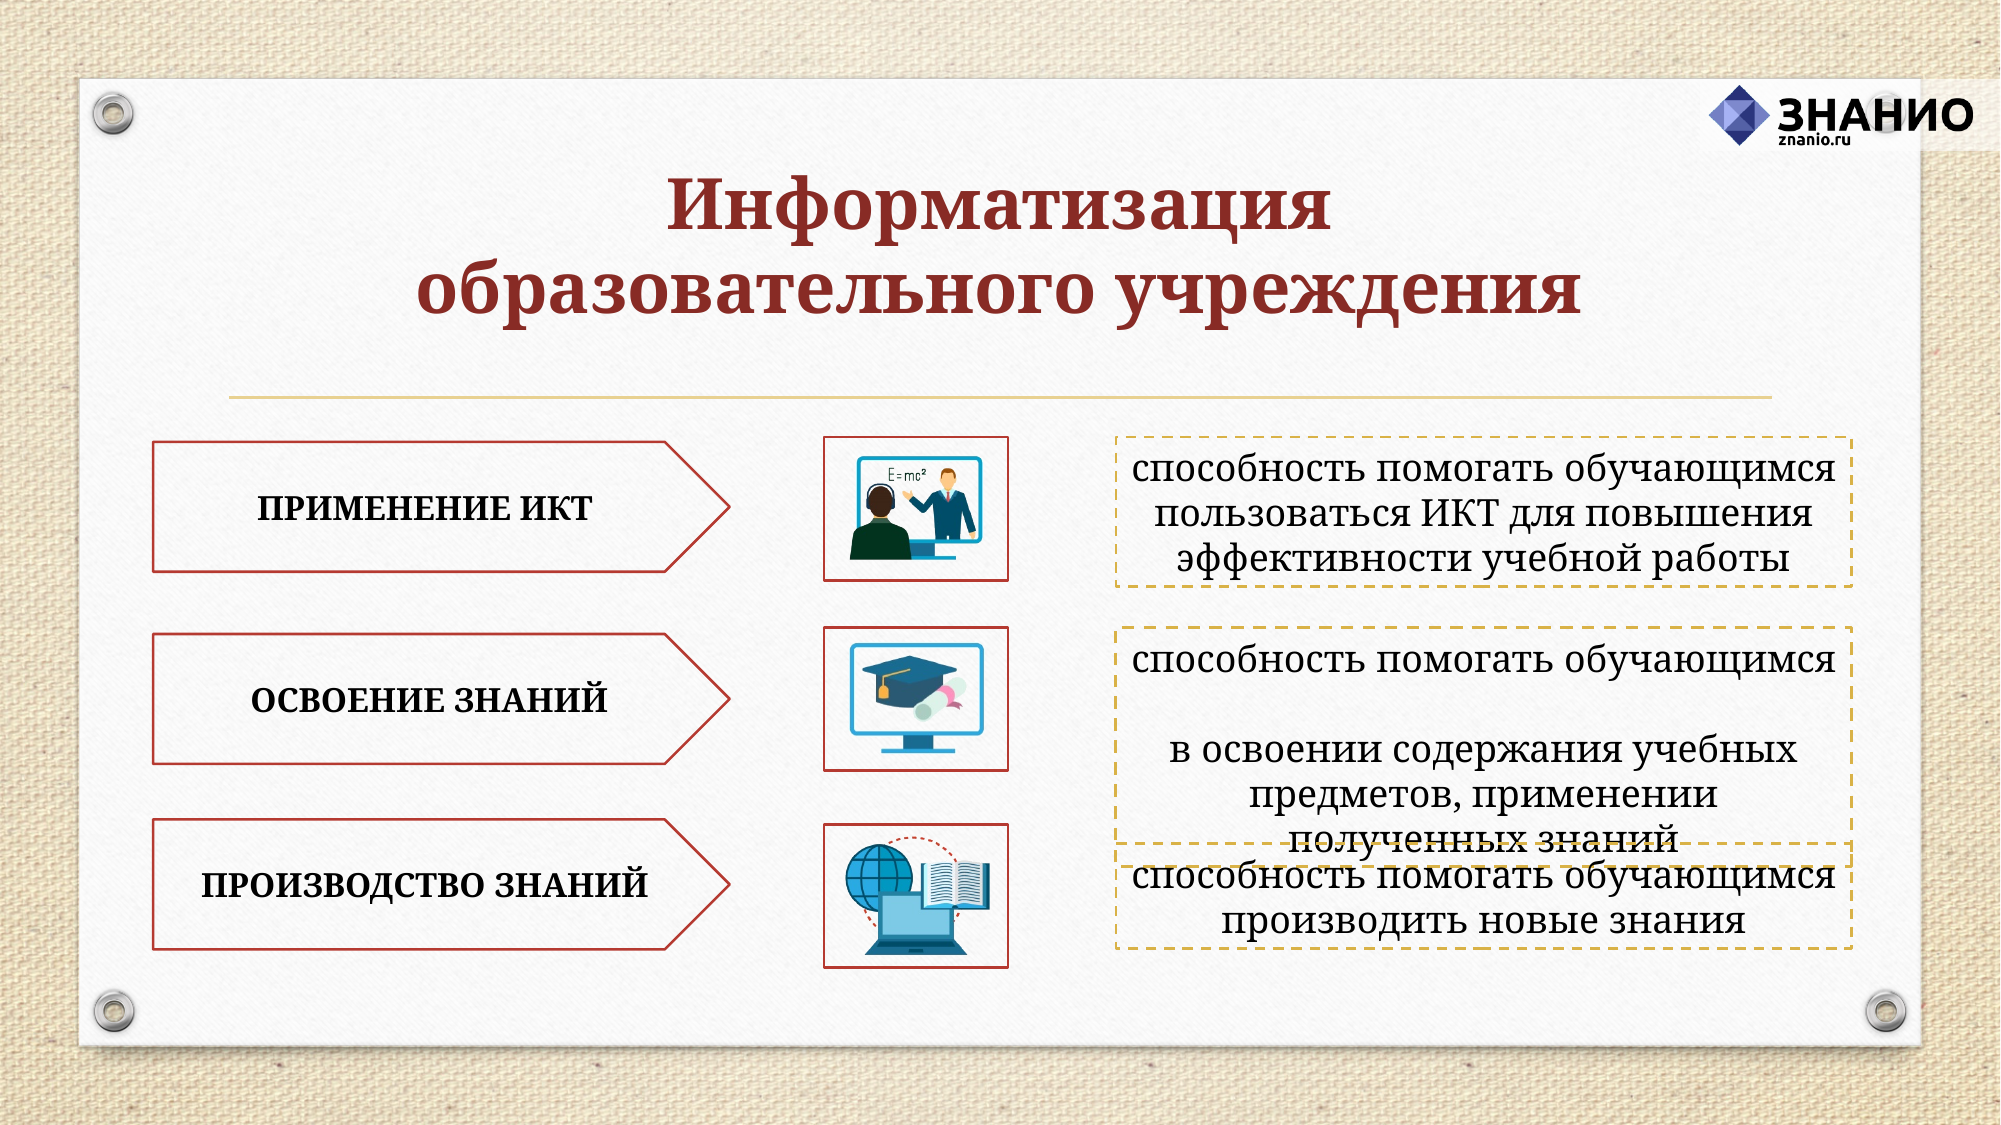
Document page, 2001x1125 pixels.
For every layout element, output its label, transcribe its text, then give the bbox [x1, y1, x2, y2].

text_box ПРОИЗВОДСТВО ЗНАНИЙ [151, 818, 731, 951]
text_box ОСВОЕНИЕ ЗНАНИЙ [151, 632, 731, 766]
text_box способность помогать обучающимся пользоваться ИКТ для повышения эффективности учебной работы [1115, 436, 1853, 588]
text_box способность помогать обучающимся производить новые знания [1115, 842, 1853, 950]
text_box способность помогать обучающимся в освоении содержания учебных предметов, применении полученных знаний [1115, 626, 1853, 843]
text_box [823, 626, 1009, 771]
text_box Информатизация образовательного учреждения [222, 150, 1776, 336]
text_box ПРИМЕНЕНИЕ ИКТ [151, 440, 731, 574]
picture [0, 0, 2001, 1125]
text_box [823, 436, 1009, 581]
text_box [823, 823, 1009, 968]
